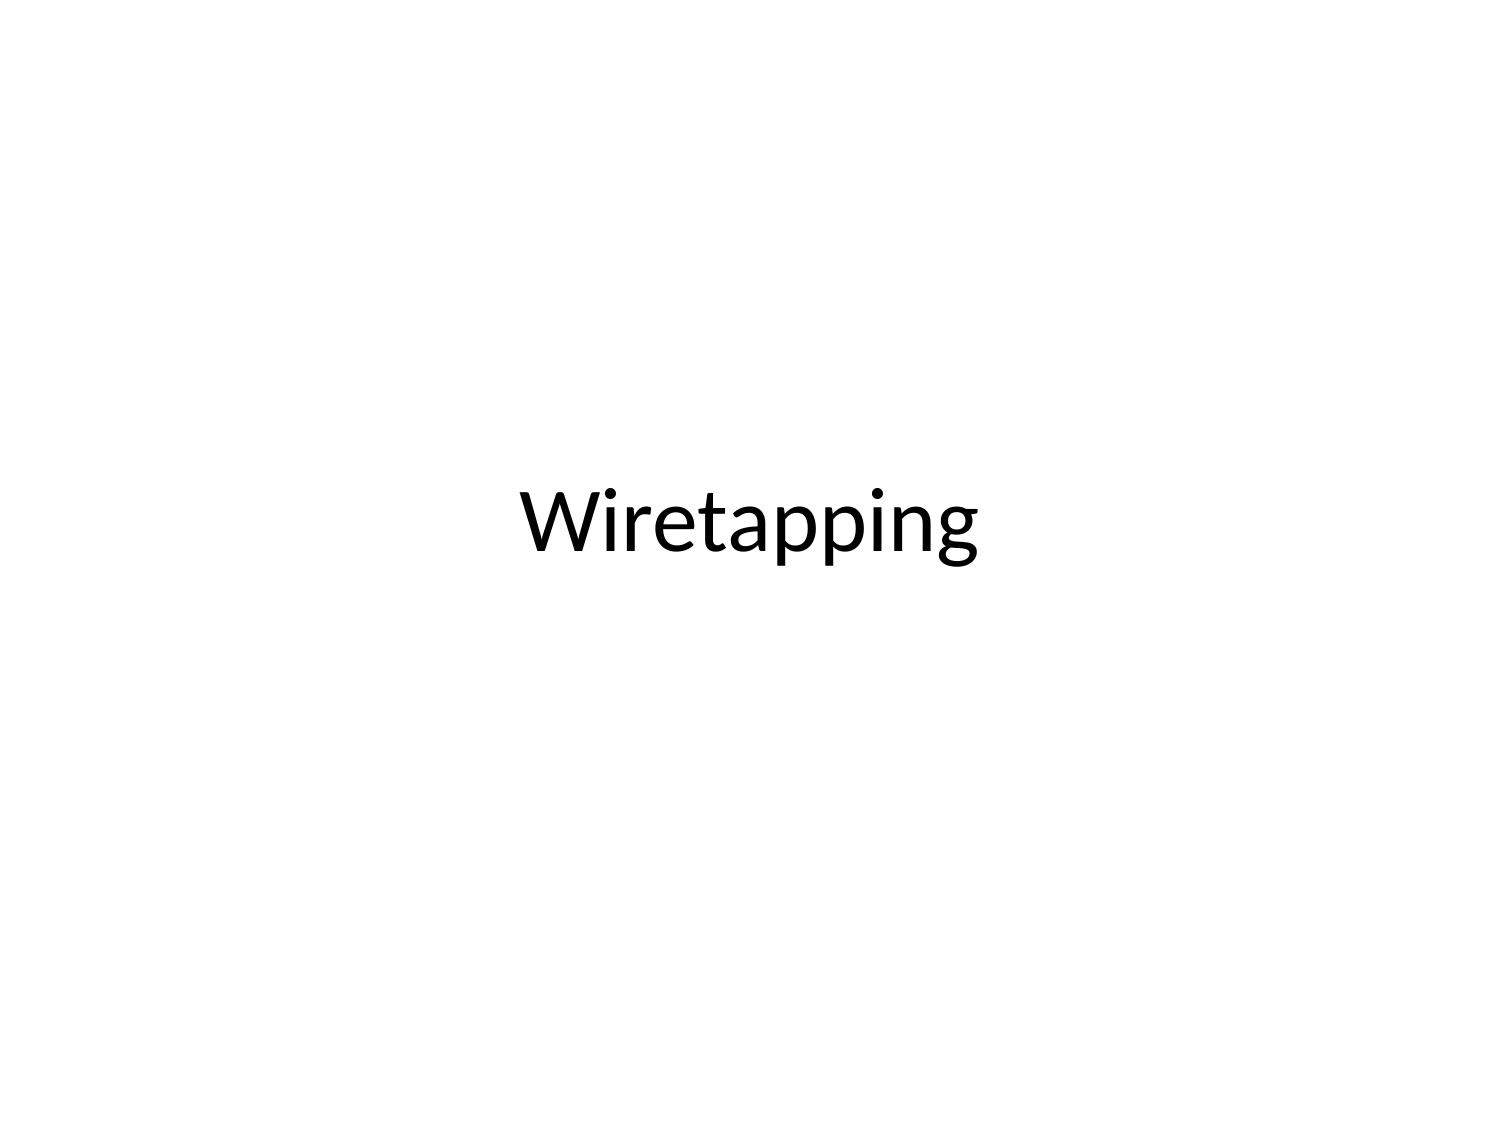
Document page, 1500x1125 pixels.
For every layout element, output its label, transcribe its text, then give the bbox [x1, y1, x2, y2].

title Wiretapping [75, 420, 1425, 609]
